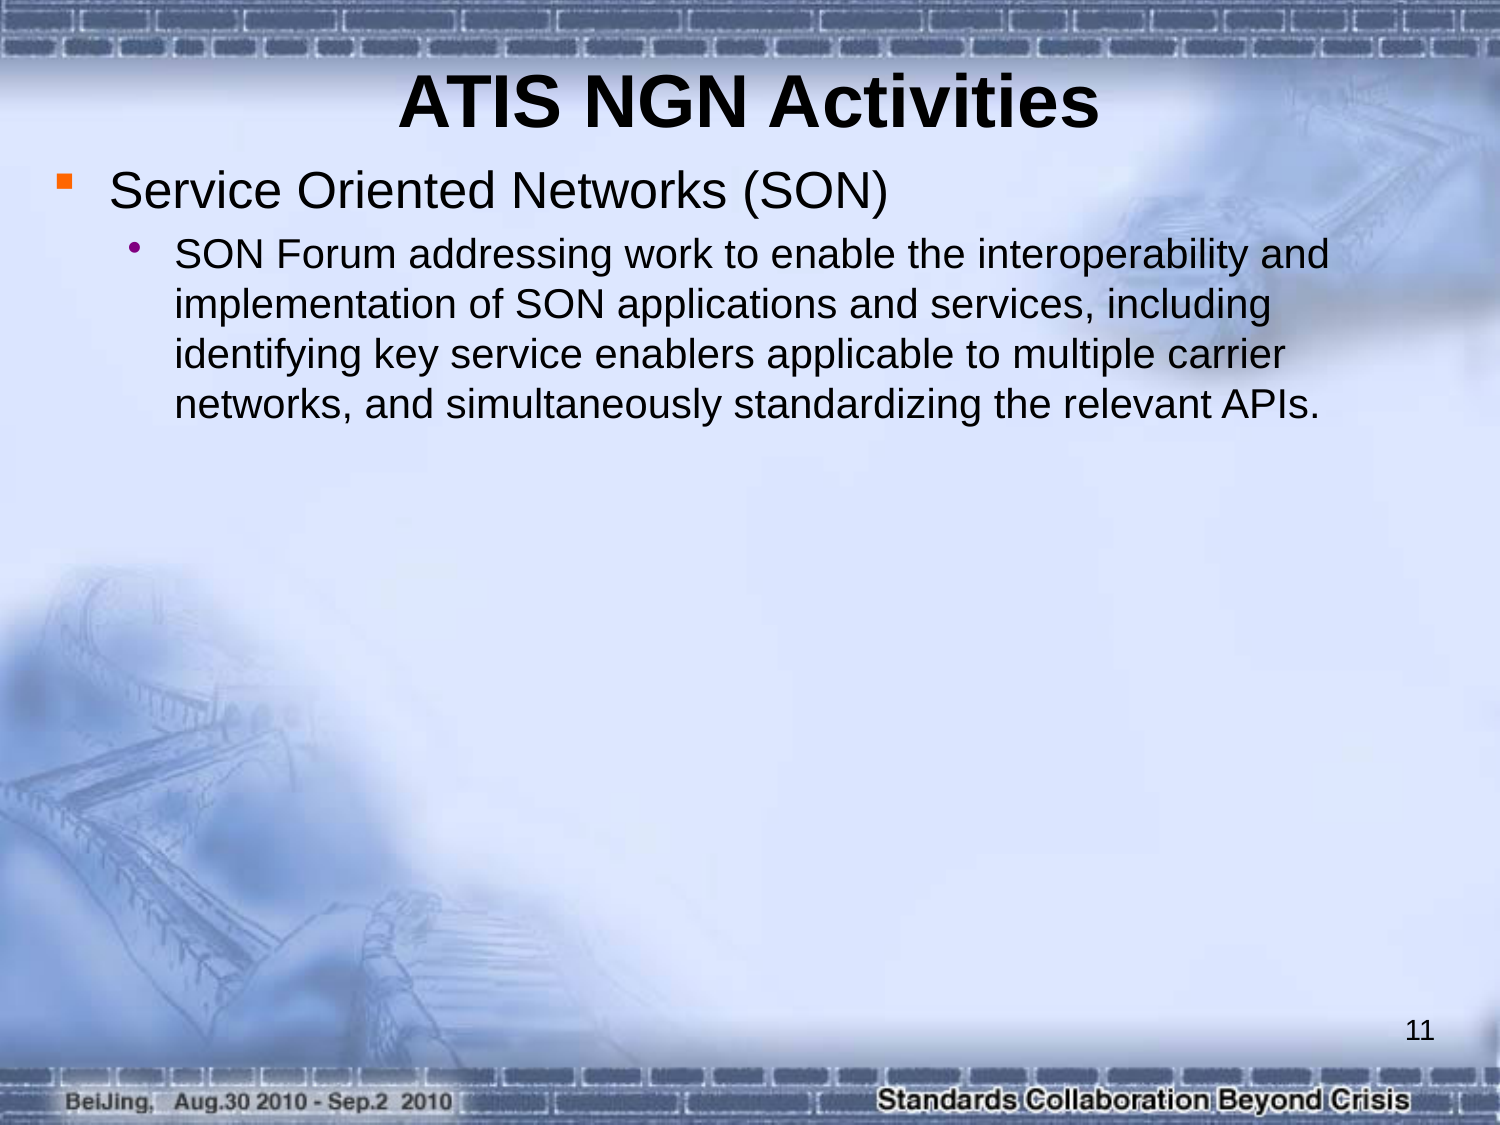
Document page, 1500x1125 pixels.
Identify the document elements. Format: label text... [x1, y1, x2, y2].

picture [0, 0, 1500, 1125]
list Service Oriented Networks (SON) SON Forum addressing work to enable the interoperability and implementation of SON applications and services, including identifying key service enablers applicable to multiple carrier networks, and simultaneously standardizing the relevant APIs. [37, 148, 1438, 437]
title ATIS NGN Activities [49, 30, 1451, 166]
slide_number 11 [1074, 1004, 1451, 1083]
